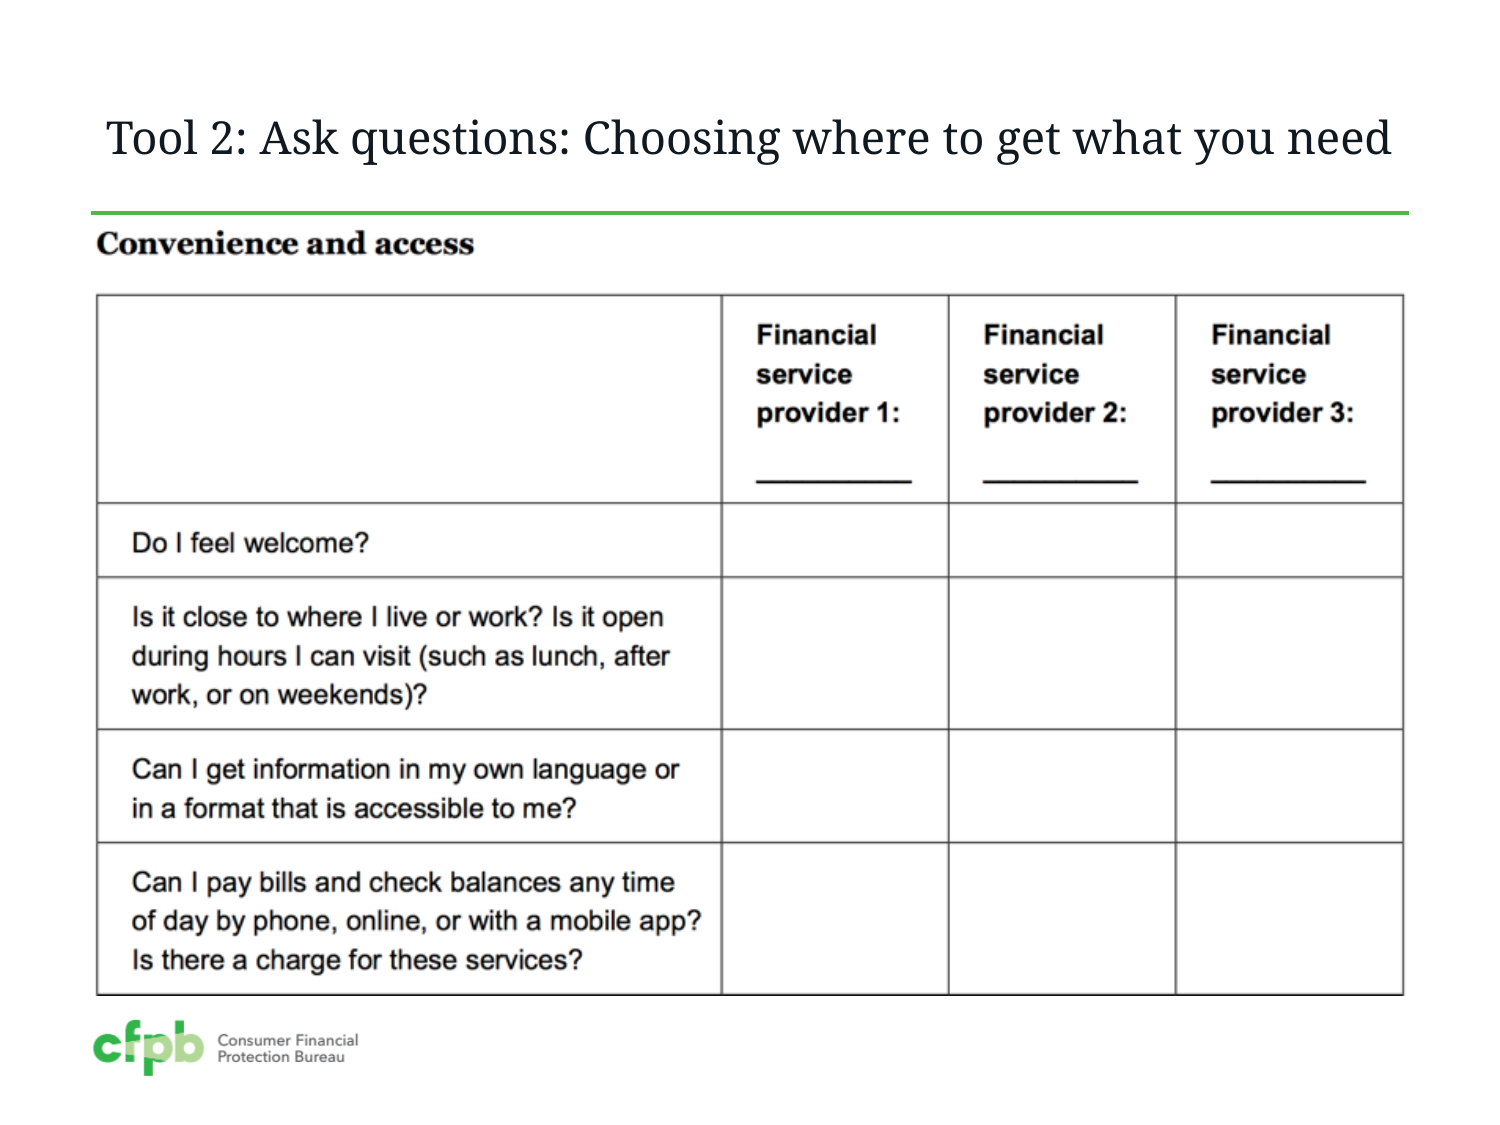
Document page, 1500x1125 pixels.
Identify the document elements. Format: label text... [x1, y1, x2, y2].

title Tool 2: Ask questions: Choosing where to get what you need [90, 75, 1410, 197]
picture [90, 220, 1409, 996]
